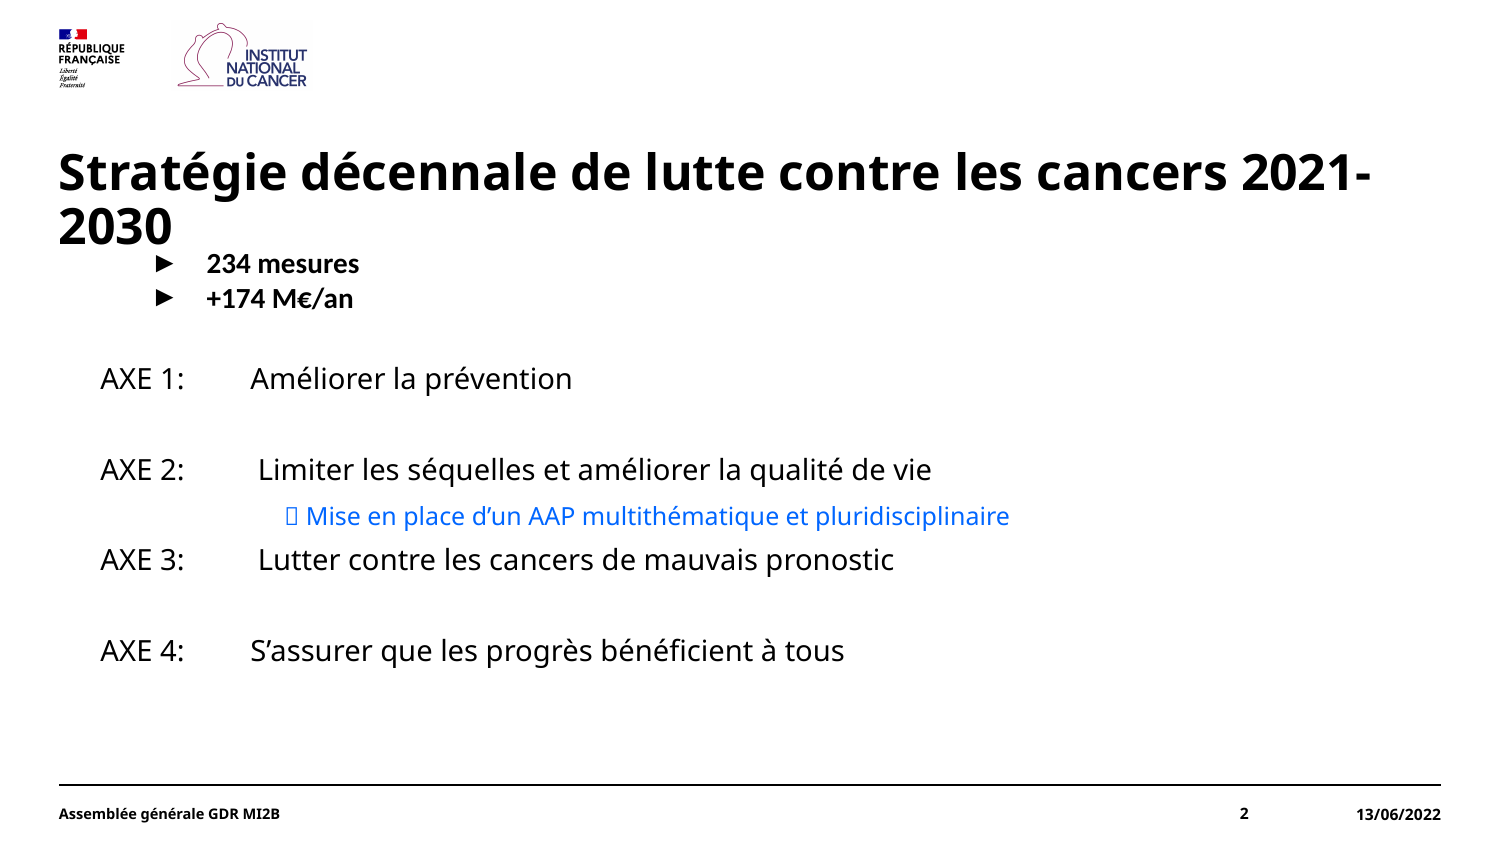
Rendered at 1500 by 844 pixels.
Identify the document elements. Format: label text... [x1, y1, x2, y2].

text_box  Mise en place d’un AAP multithématique et pluridisciplinaire [269, 492, 1027, 538]
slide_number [1249, 784, 1441, 844]
text_box 234 mesures +174 M€/an [135, 236, 886, 322]
list AXE 1: Améliorer la prévention AXE 2: Limiter les séquelles et améliorer la qualité de vie AXE 3: Lutter contre les cancers de mauvais pronostic AXE 4: S’assurer que les progrès bénéficient à tous [100, 360, 1483, 741]
picture [47, 17, 136, 107]
slide_number 2 [1027, 784, 1249, 844]
picture [171, 20, 313, 91]
title Stratégie décennale de lutte contre les cancers 2021-2030 [59, 147, 1483, 266]
footer Assemblée générale GDR MI2B [59, 784, 1027, 844]
